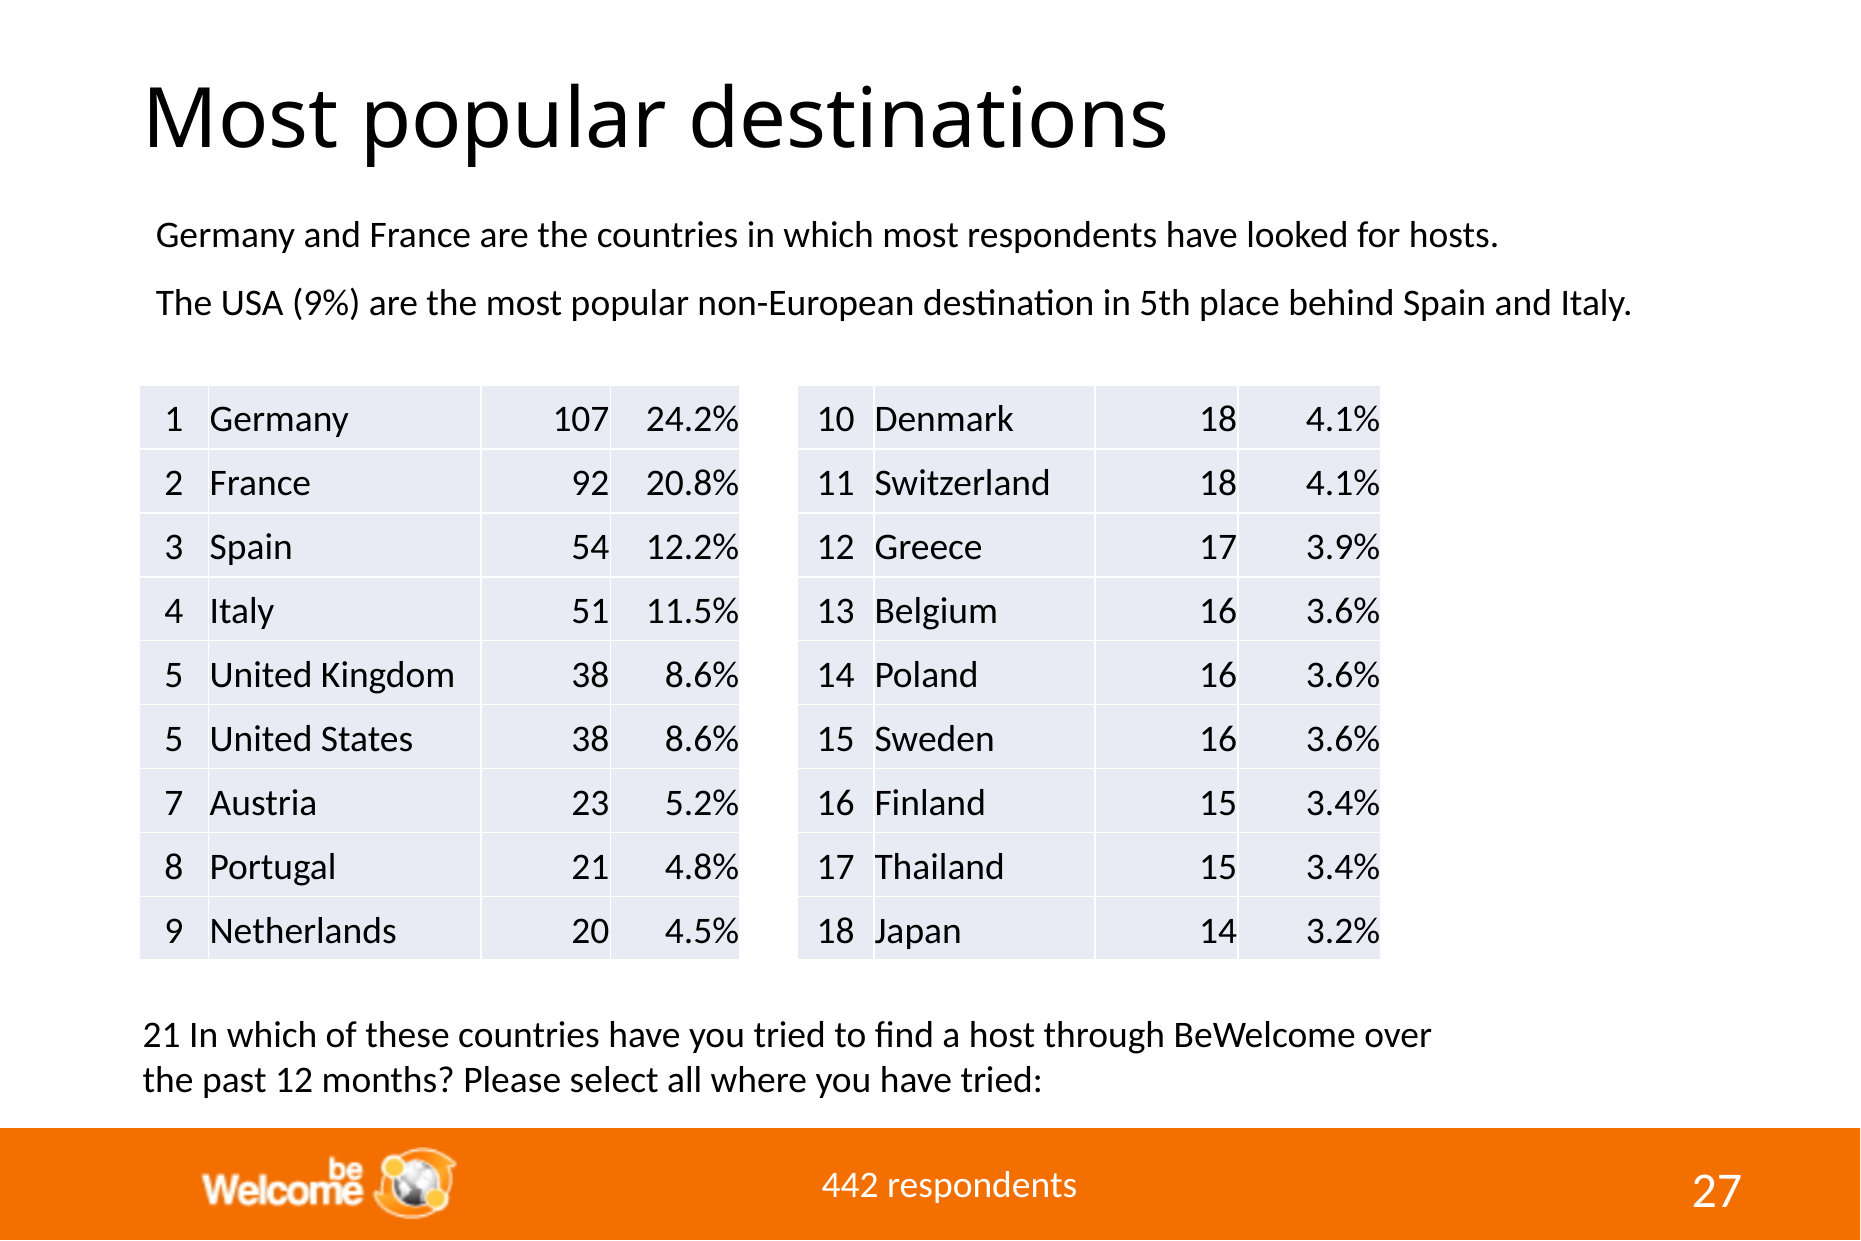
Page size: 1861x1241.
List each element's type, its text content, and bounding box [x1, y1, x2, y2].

table_cell 3.9% [1239, 514, 1380, 576]
table_cell 3.6% [1239, 578, 1380, 640]
table_cell 7 [140, 769, 208, 832]
table_cell France [209, 450, 480, 512]
table_cell 18 [1096, 450, 1237, 512]
table_cell 3.4% [1239, 833, 1380, 896]
table_cell 16 [1096, 641, 1237, 704]
table_header 24.2% [611, 386, 739, 448]
table_cell 3.2% [1239, 897, 1380, 959]
table_header 1 [140, 386, 208, 448]
table_cell Portugal [209, 833, 480, 896]
table_cell Netherlands [209, 897, 480, 959]
table_cell 54 [482, 514, 610, 576]
table_cell Switzerland [875, 450, 1094, 512]
table_cell 11 [798, 450, 873, 512]
title Most popular destinations [127, 66, 1733, 176]
table_cell 16 [1096, 705, 1237, 768]
table_header 18 [1096, 386, 1237, 448]
table_cell 8.6% [611, 641, 739, 704]
table_cell 12 [798, 514, 873, 576]
table_cell Spain [209, 514, 480, 576]
table_cell 92 [482, 450, 610, 512]
table_header Denmark [875, 386, 1094, 448]
table_cell 23 [482, 769, 610, 832]
table_cell 12.2% [611, 514, 739, 576]
table_cell 8 [140, 833, 208, 896]
table_cell 14 [798, 641, 873, 704]
table_cell 20.8% [611, 450, 739, 512]
table_cell 3.4% [1239, 769, 1380, 832]
table_cell 4 [140, 578, 208, 640]
table_cell 18 [798, 897, 873, 959]
table_cell Greece [875, 514, 1094, 576]
table_cell United Kingdom [209, 641, 480, 704]
table_cell Thailand [875, 833, 1094, 896]
table_cell 17 [1096, 514, 1237, 576]
table_cell 14 [1096, 897, 1237, 959]
picture [0, 1128, 1861, 1241]
table_cell 38 [482, 641, 610, 704]
table_cell 4.1% [1239, 450, 1380, 512]
table_cell 3.6% [1239, 705, 1380, 768]
table_cell 20 [482, 897, 610, 959]
table_header Germany [209, 386, 480, 448]
table_cell 16 [1096, 578, 1237, 640]
table_cell 5.2% [611, 769, 739, 832]
table_cell 5 [140, 641, 208, 704]
table_cell 13 [798, 578, 873, 640]
table_cell 51 [482, 578, 610, 640]
table_cell 15 [1096, 833, 1237, 896]
table_cell 21 [482, 833, 610, 896]
table_cell 2 [140, 450, 208, 512]
table_cell 17 [798, 833, 873, 896]
table_cell 5 [140, 705, 208, 768]
table_cell Belgium [875, 578, 1094, 640]
table_cell Poland [875, 641, 1094, 704]
table_cell Japan [875, 897, 1094, 959]
table_header 4.1% [1239, 386, 1380, 448]
table_cell Austria [209, 769, 480, 832]
table_cell Italy [209, 578, 480, 640]
text_box 21 In which of these countries have you tried to find a host through BeWelcome over the past 12 months? Please select all where you have tried: [127, 1002, 1468, 1108]
table_cell Finland [875, 769, 1094, 832]
table_cell 3 [140, 514, 208, 576]
table_cell United States [209, 705, 480, 768]
table_cell 8.6% [611, 705, 739, 768]
table_cell 11.5% [611, 578, 739, 640]
table_cell 16 [798, 769, 873, 832]
table_cell 4.8% [611, 833, 739, 896]
table_cell 15 [1096, 769, 1237, 832]
table_header 10 [798, 386, 873, 448]
table_cell Sweden [875, 705, 1094, 768]
table_header 107 [482, 386, 610, 448]
table_cell 3.6% [1239, 641, 1380, 704]
table_cell 38 [482, 705, 610, 768]
table_cell 15 [798, 705, 873, 768]
table_cell 4.5% [611, 897, 739, 959]
table_cell 9 [140, 897, 208, 959]
text_box Germany and France are the countries in which most respondents have looked for hosts. The USA (9%) are the most popular non-European destination in 5th place behind Spain and Italy. [141, 203, 1650, 376]
